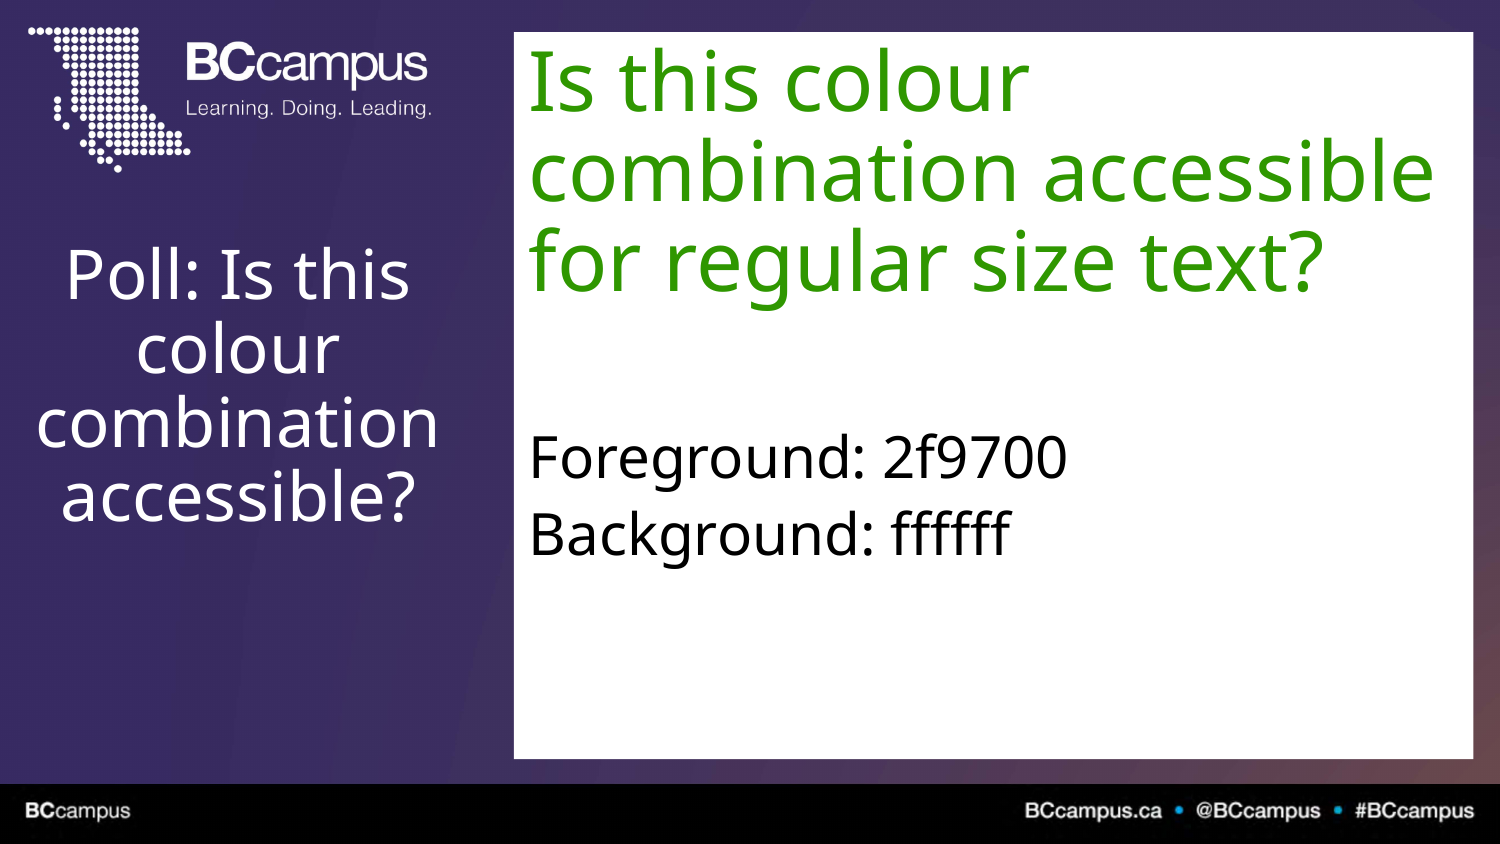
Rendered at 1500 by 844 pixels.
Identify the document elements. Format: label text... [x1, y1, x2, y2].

picture [0, 0, 1500, 844]
list Is this colour combination accessible for regular size text? Foreground: 2f9700 Background: ffffff [513, 31, 1474, 760]
title Poll: Is this colour combination accessible? [0, 0, 478, 778]
